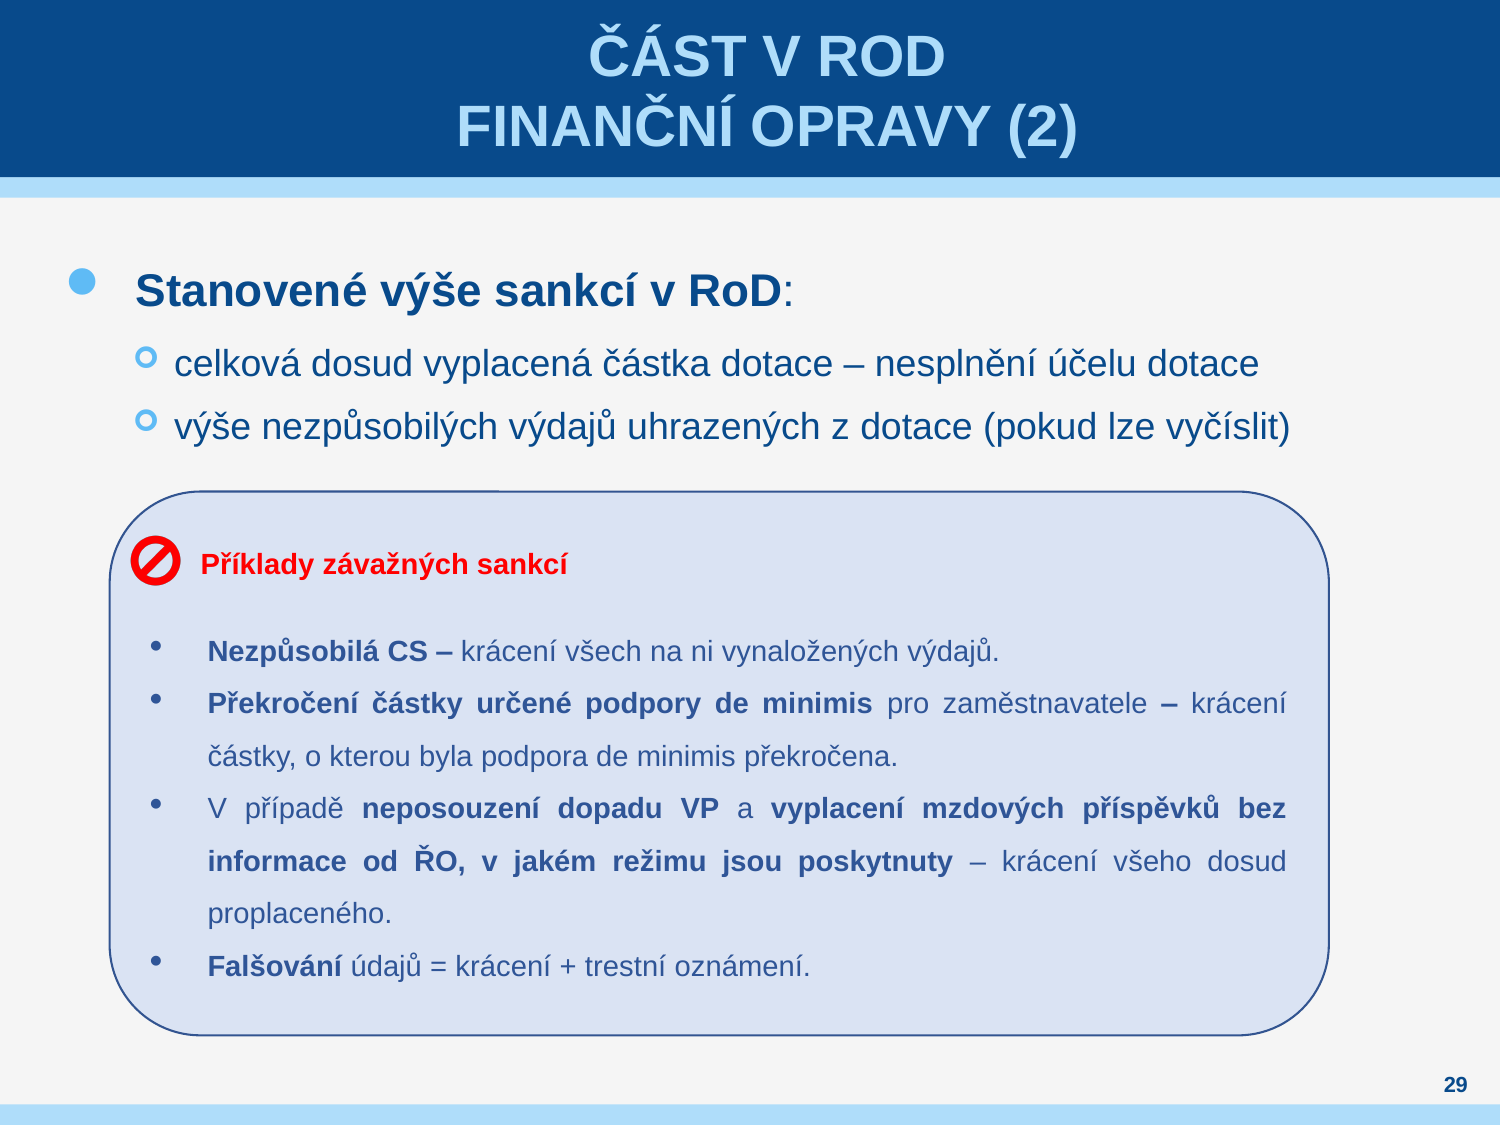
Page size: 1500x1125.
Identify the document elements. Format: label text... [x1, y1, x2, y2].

text_box Příklady závažných sankcí Nezpůsobilá CS ‒ krácení všech na ni vynaložených výdajů. Překročení částky určené podpory de minimis pro zaměstnavatele ‒ krácení částky, o kterou byla podpora de minimis překročena. V případě neposouzení dopadu VP a vyplacení mzdových příspěvků bez informace od ŘO, v jakém režimu jsou poskytnuty – krácení všeho dosud proplaceného. Falšování údajů = krácení + trestní oznámení. [109, 491, 1329, 1036]
slide_number 29 [1417, 1068, 1495, 1099]
title Část v RoD Finanční opravy (2) [53, 0, 1483, 178]
picture [123, 528, 187, 592]
text_box Stanovené výše sankcí v RoD: celková dosud vyplacená částka dotace – nesplnění účelu dotace výše nezpůsobilých výdajů uhrazených z dotace (pokud lze vyčíslit) [64, 255, 1483, 1069]
